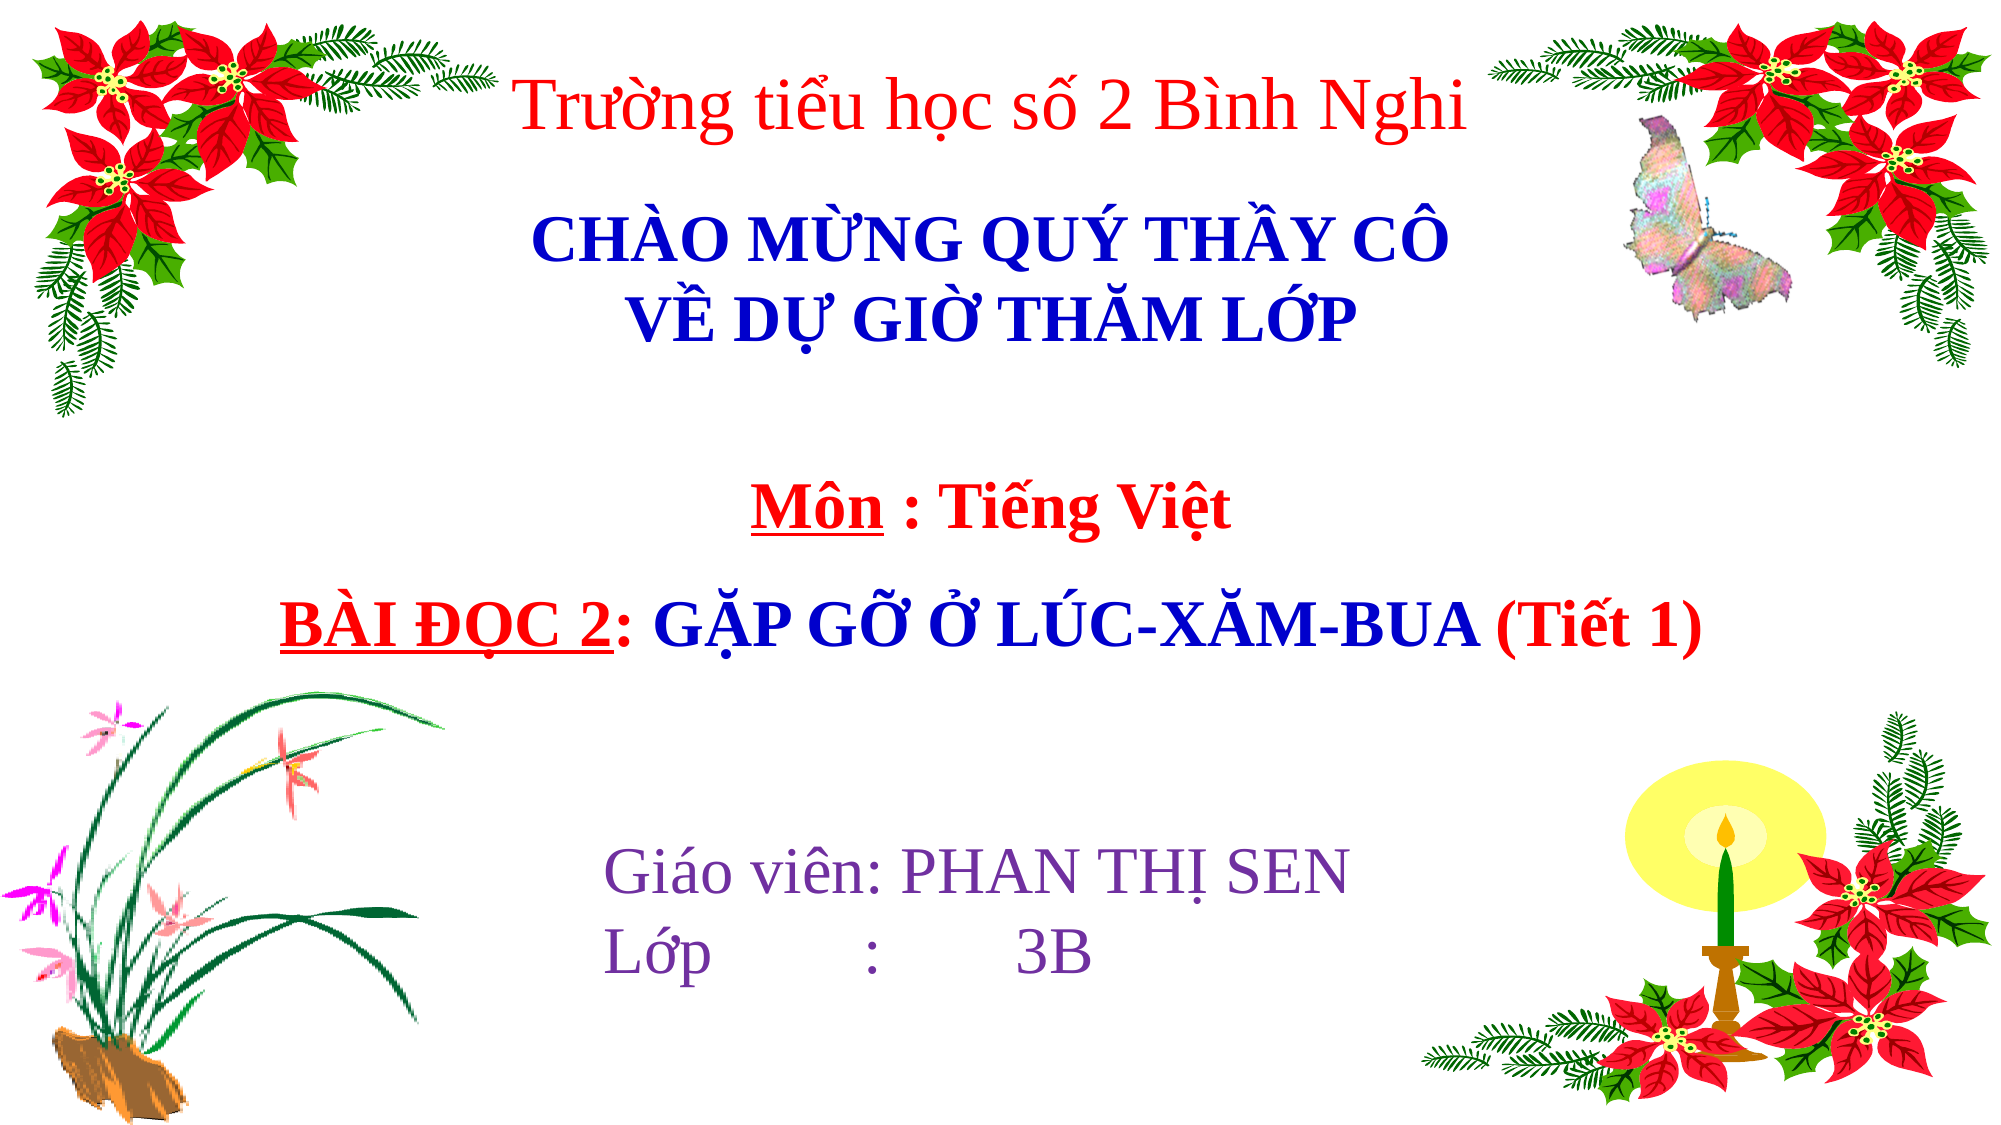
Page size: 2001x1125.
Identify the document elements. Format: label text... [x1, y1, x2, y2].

text_box Giáo viên: PHAN THỊ SEN Lớp : 3B [588, 819, 1421, 995]
text_box Môn : Tiếng Việt BÀI ĐỌC 2: GẶP GỠ Ở LÚC-XĂM-BUA (Tiết 1) [202, 454, 1781, 667]
picture [0, 691, 445, 1125]
text_box Trường tiểu học số 2 Bình Nghi [497, 46, 1487, 152]
picture [65, 0, 465, 453]
picture [1534, 0, 1914, 447]
text_box CHÀO MỪNG QUÝ THẦY CÔ VỀ DỰ GIỜ THĂM LỚP [491, 186, 1492, 362]
picture [1421, 711, 1992, 1106]
